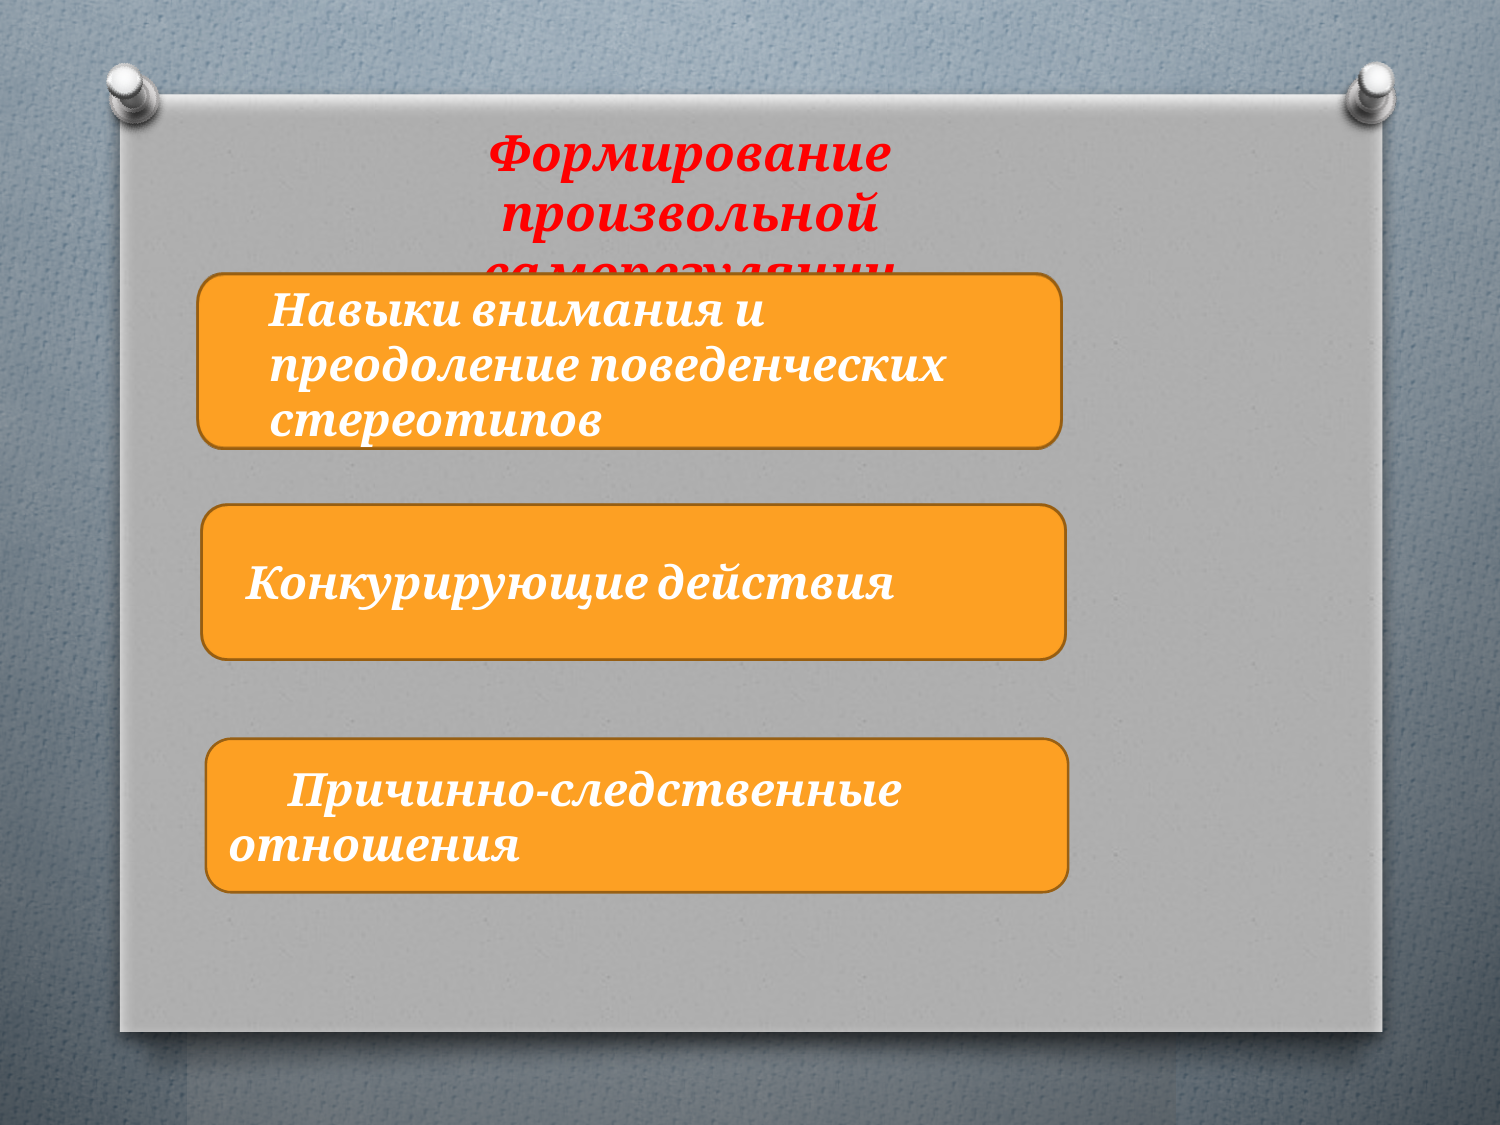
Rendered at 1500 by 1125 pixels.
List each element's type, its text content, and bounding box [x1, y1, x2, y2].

text_box Причинно-следственные отношения [204, 737, 1070, 894]
picture [200, 503, 1067, 661]
picture [196, 272, 1063, 451]
picture [75, 29, 198, 153]
picture [1317, 35, 1439, 156]
text_box Формирование произвольной саморегуляции [315, 113, 1066, 309]
